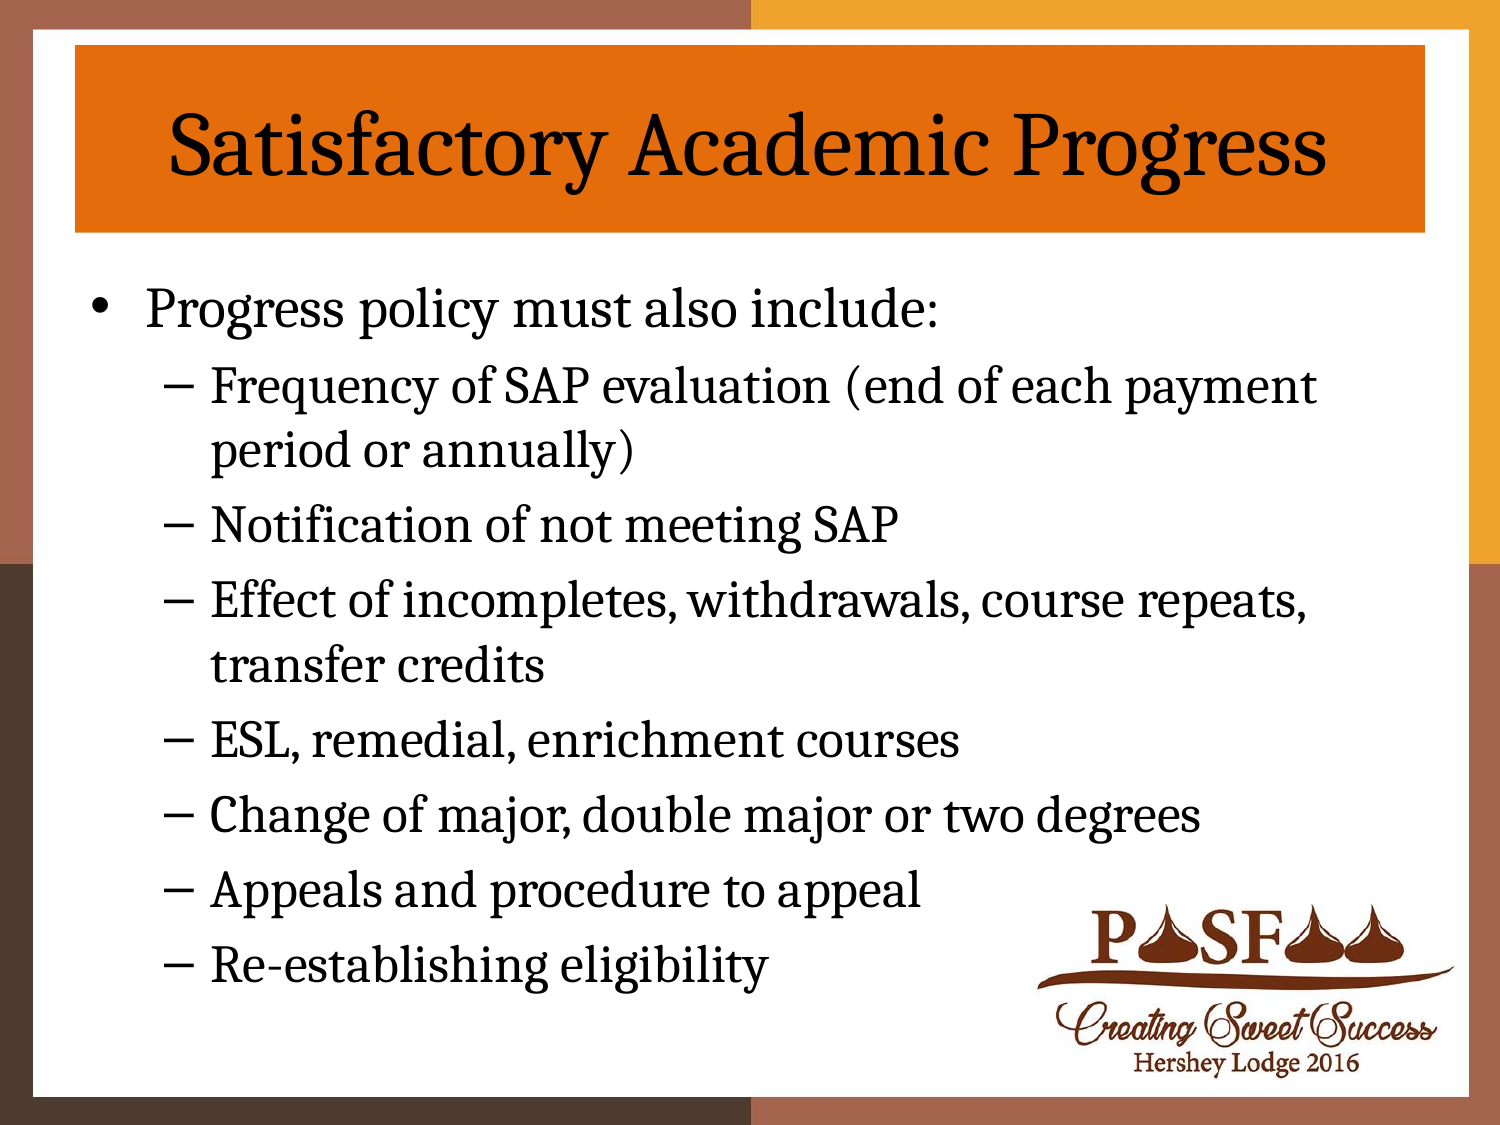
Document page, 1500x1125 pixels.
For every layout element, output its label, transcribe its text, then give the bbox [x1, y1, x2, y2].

picture [0, 0, 1500, 1125]
list Progress policy must also include: Frequency of SAP evaluation (end of each payment period or annually) Notification of not meeting SAP Effect of incompletes, withdrawals, course repeats, transfer credits ESL, remedial, enrichment courses Change of major, double major or two degrees Appeals and procedure to appeal Re-establishing eligibility [75, 262, 1425, 1005]
title Satisfactory Academic Progress [75, 45, 1425, 233]
